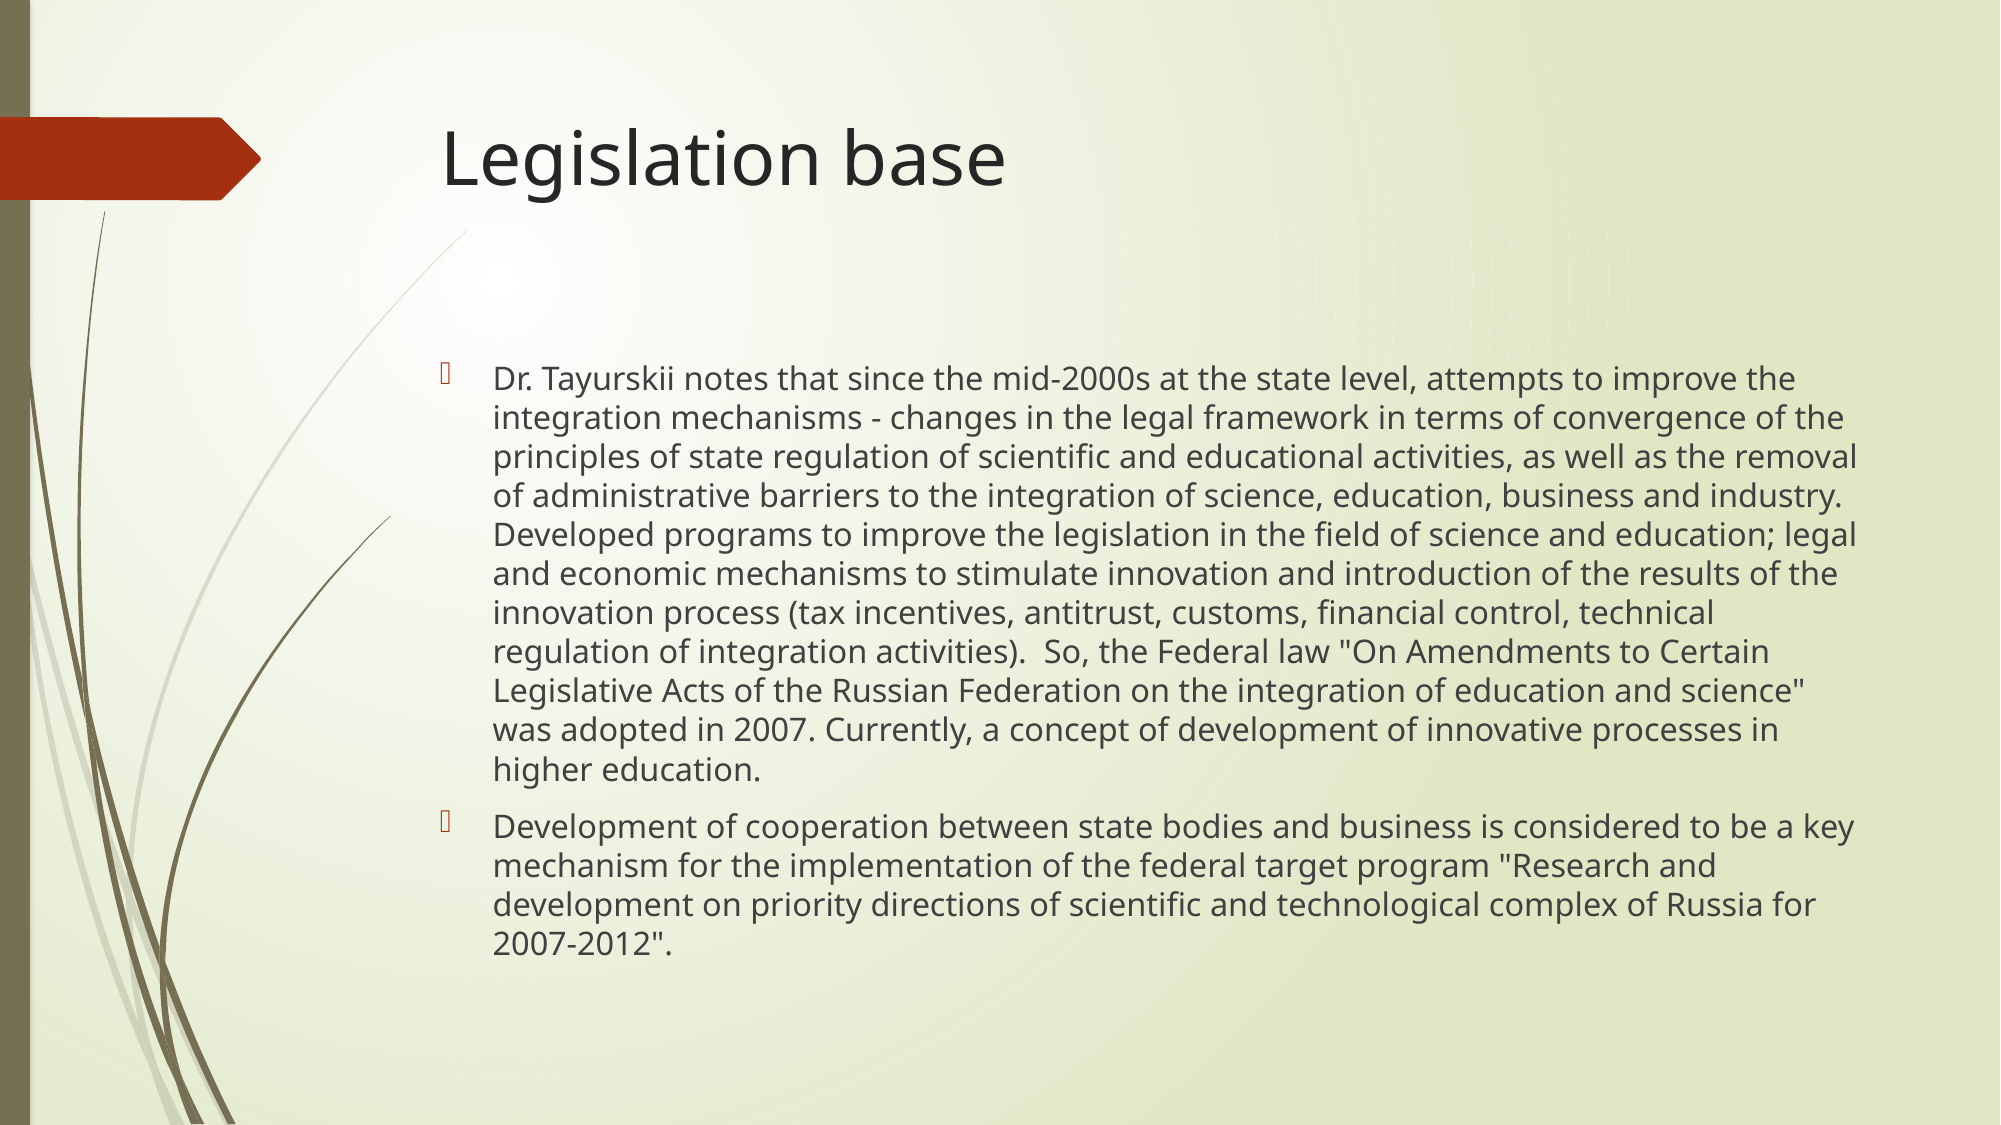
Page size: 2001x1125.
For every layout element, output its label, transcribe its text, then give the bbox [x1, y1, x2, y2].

title Legislation base [425, 102, 1888, 313]
list Dr. Tayurskii notes that since the mid-2000s at the state level, attempts to improve the integration mechanisms - changes in the legal framework in terms of convergence of the principles of state regulation of scientific and educational activities, as well as the removal of administrative barriers to the integration of science, education, business and industry. Developed programs to improve the legislation in the field of science and education; legal and economic mechanisms to stimulate innovation and introduction of the results of the innovation process (tax incentives, antitrust, customs, financial control, technical regulation of integration activities). So, the Federal law "On Amendments to Certain Legislative Acts of the Russian Federation on the integration of education and science" was adopted in 2007. Currently, a concept of development of innovative processes in higher education. Development of cooperation between state bodies and business is considered to be a key mechanism for the implementation of the federal target program "Research and development on priority directions of scientific and technological complex of Russia for 2007-2012". [424, 350, 1888, 970]
